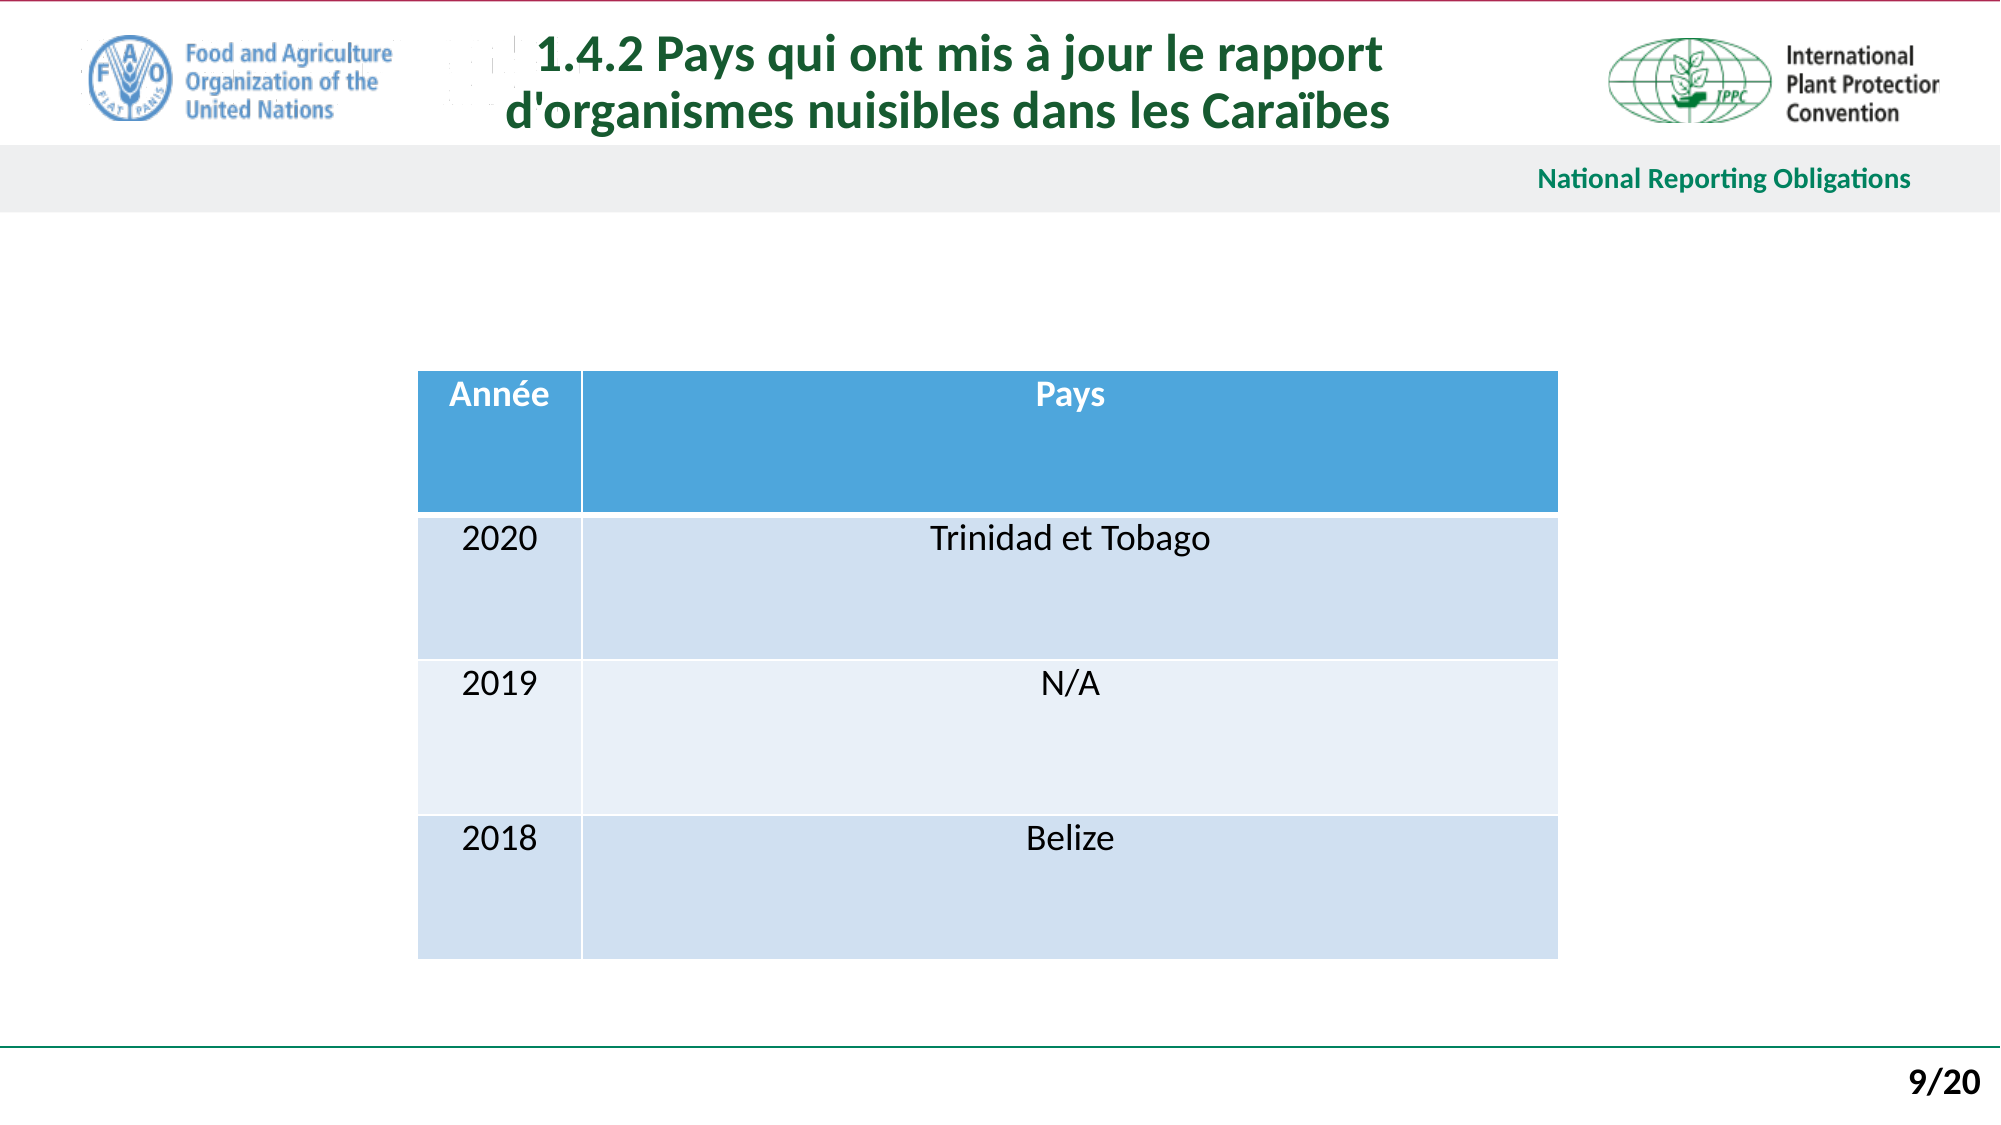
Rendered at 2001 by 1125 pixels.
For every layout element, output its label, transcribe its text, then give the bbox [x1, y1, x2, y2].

table_cell Trinidad et Tobago [583, 518, 1558, 659]
table_header Année [418, 371, 581, 512]
table_header Pays [583, 371, 1558, 512]
table_cell N/A [583, 661, 1558, 814]
table_cell 2018 [418, 816, 581, 959]
text_box 9/20 [1545, 1049, 1996, 1110]
text_box 1.4.2 Pays qui ont mis à jour le rapport d'organismes nuisibles dans les Caraïbes [437, 12, 1483, 153]
table_cell Belize [583, 816, 1558, 959]
table_cell 2020 [418, 518, 581, 659]
table_cell 2019 [418, 661, 581, 814]
